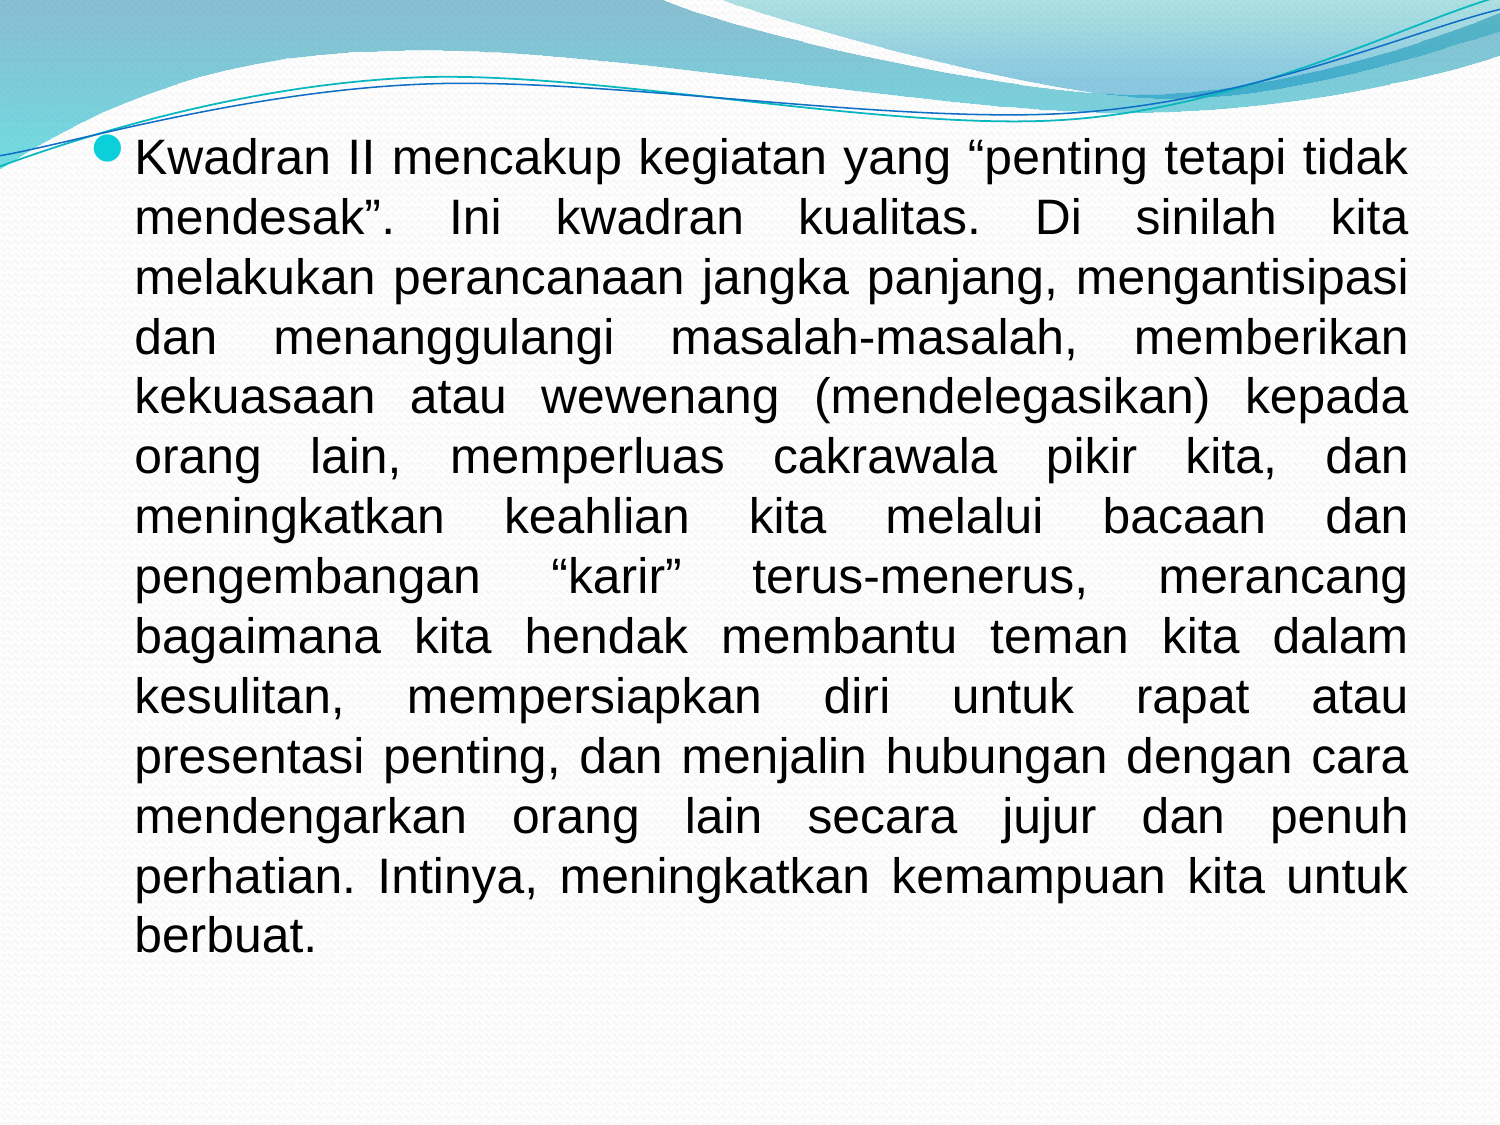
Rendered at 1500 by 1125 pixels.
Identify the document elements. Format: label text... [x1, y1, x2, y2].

list Kwadran II mencakup kegiatan yang “penting tetapi tidak mendesak”. Ini kwadran kualitas. Di sinilah kita melakukan perancanaan jangka panjang, mengantisipasi dan menanggulangi masalah-masalah, memberikan kekuasaan atau wewenang (mendelegasikan) kepada orang lain, memperluas cakrawala pikir kita, dan meningkatkan keahlian kita melalui bacaan dan pengembangan “karir” terus-menerus, merancang bagaimana kita hendak membantu teman kita dalam kesulitan, mempersiapkan diri untuk rapat atau presentasi penting, dan menjalin hubungan dengan cara mendengarkan orang lain secara jujur dan penuh perhatian. Intinya, meningkatkan kemampuan kita untuk berbuat. [75, 117, 1425, 1038]
